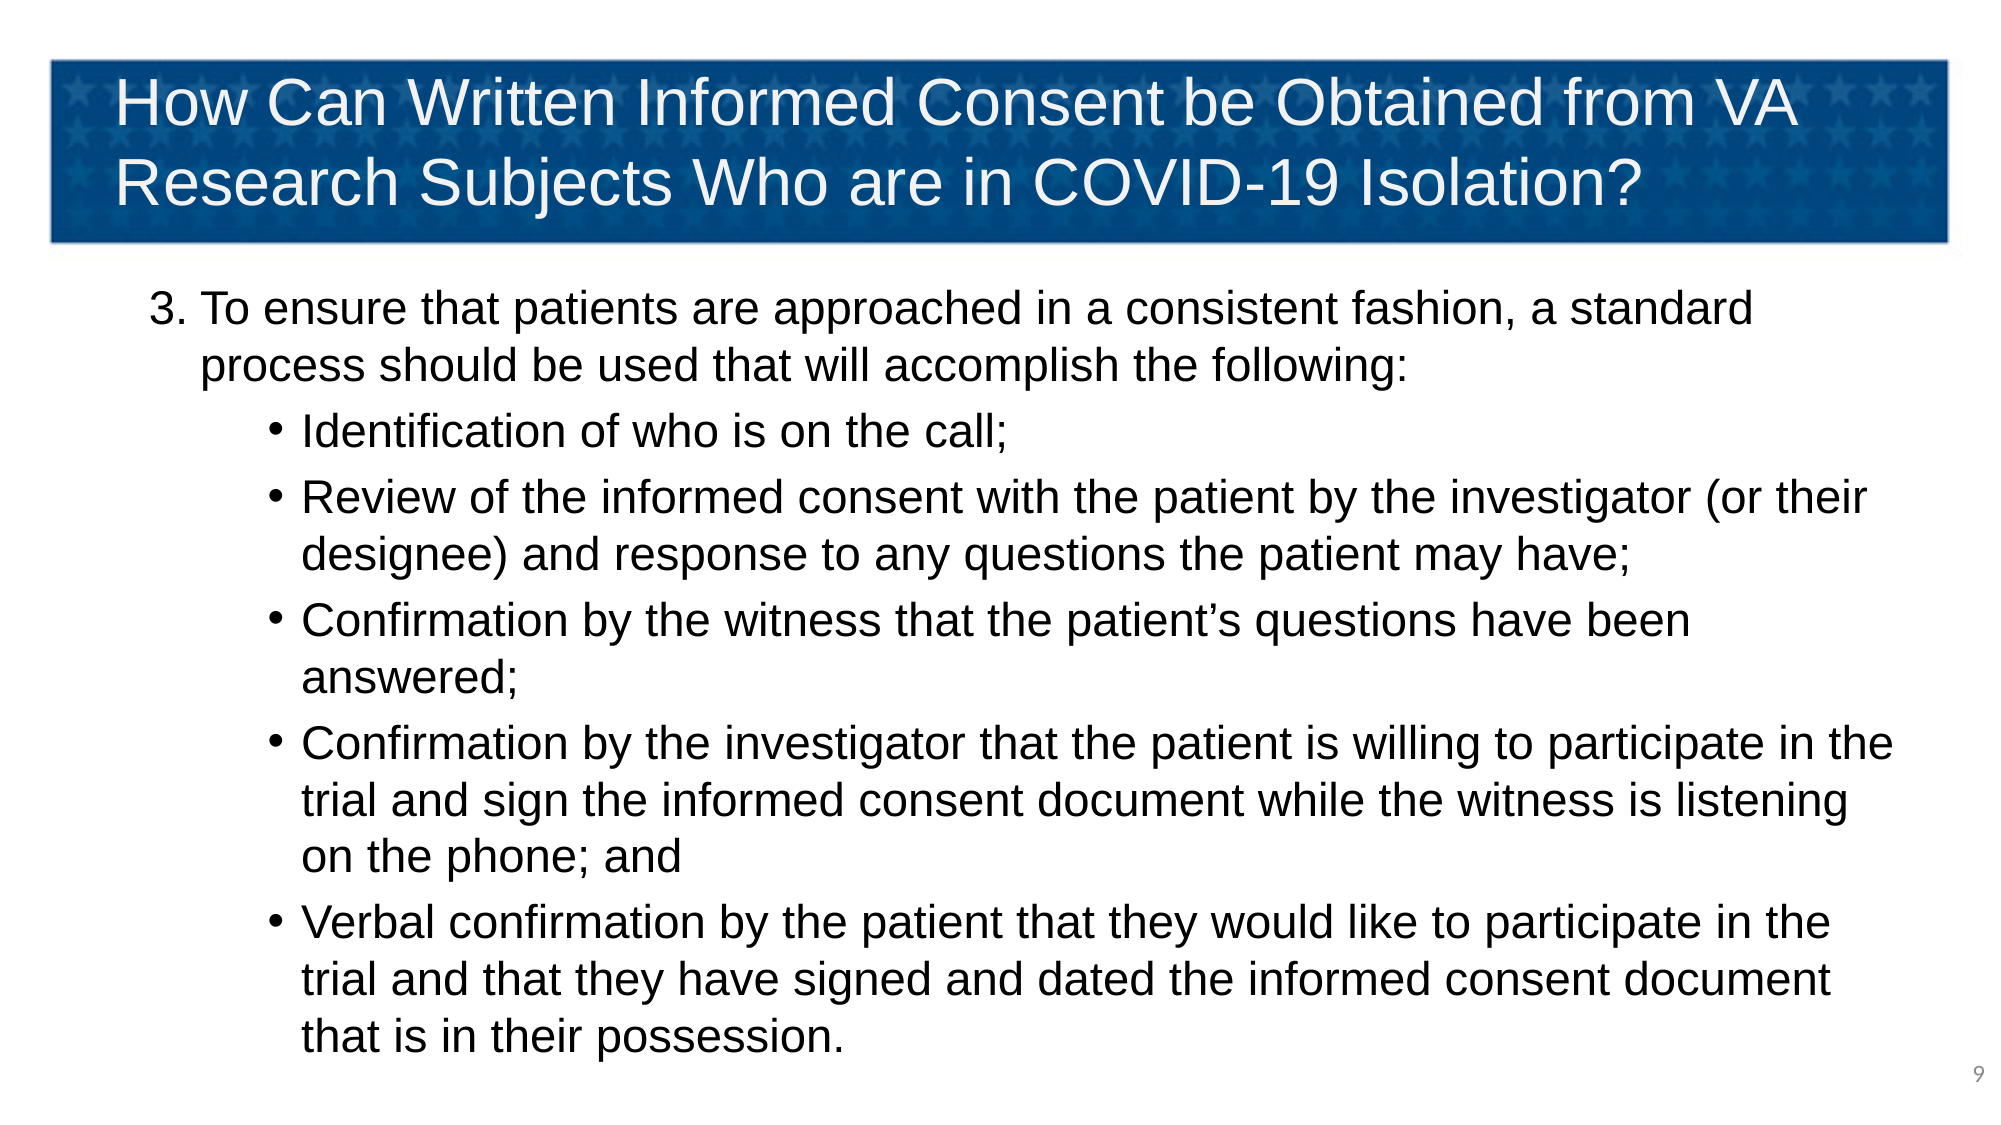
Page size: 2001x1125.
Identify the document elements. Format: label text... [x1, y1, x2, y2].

title How Can Written Informed Consent be Obtained from VA Research Subjects Who are in COVID-19 Isolation? [99, 45, 1900, 233]
picture [0, 10, 2000, 270]
slide_number 9 [1533, 1042, 2000, 1103]
list 3. To ensure that patients are approached in a consistent fashion, a standard process should be used that will accomplish the following: Identification of who is on the call; Review of the informed consent with the patient by the investigator (or their designee) and response to any questions the patient may have; Confirmation by the witness that the patient’s questions have been answered; Confirmation by the investigator that the patient is willing to participate in the trial and sign the informed consent document while the witness is listening on the phone; and Verbal confirmation by the patient that they would like to participate in the trial and that they have signed and dated the informed consent document that is in their possession. [117, 270, 1918, 1080]
